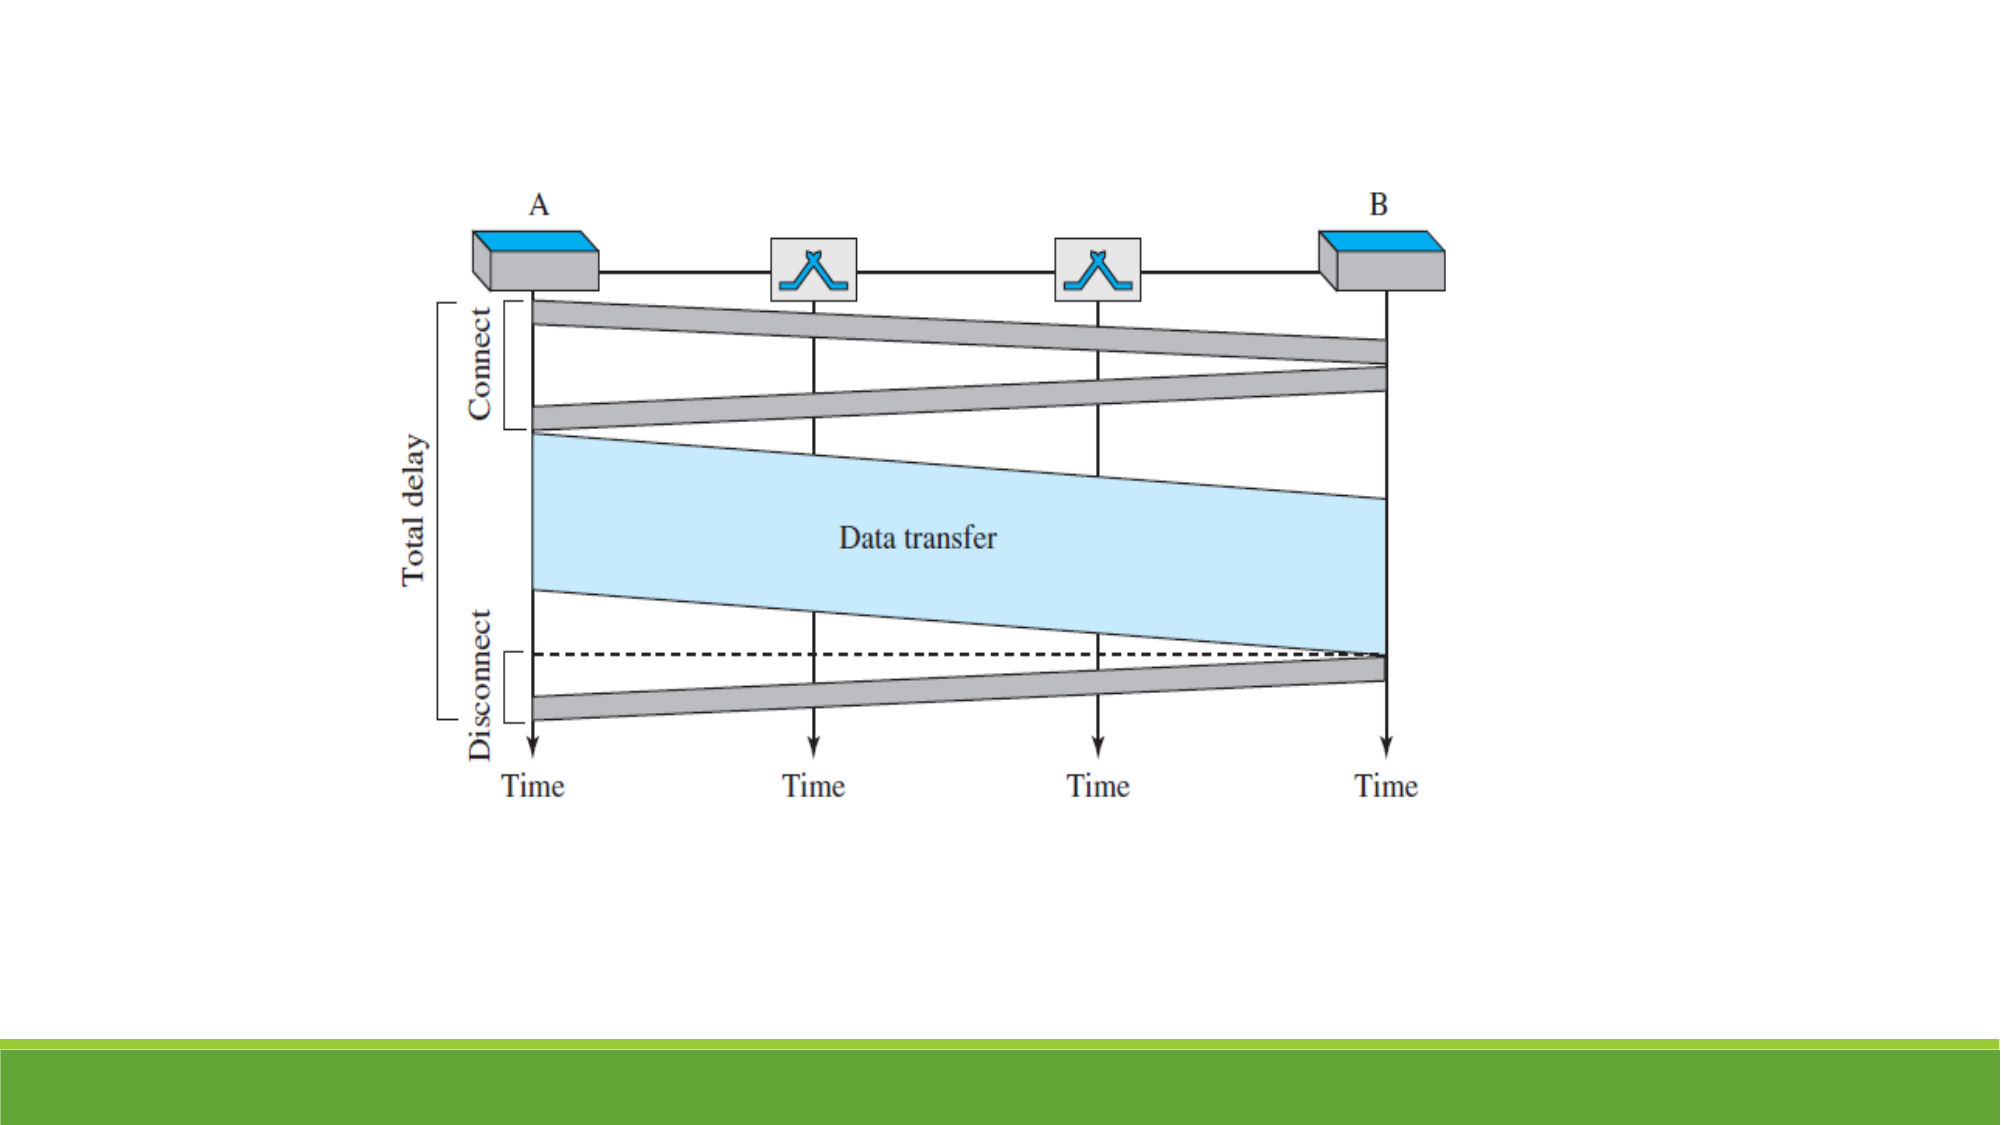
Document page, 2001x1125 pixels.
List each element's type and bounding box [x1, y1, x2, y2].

picture [308, 138, 1491, 818]
